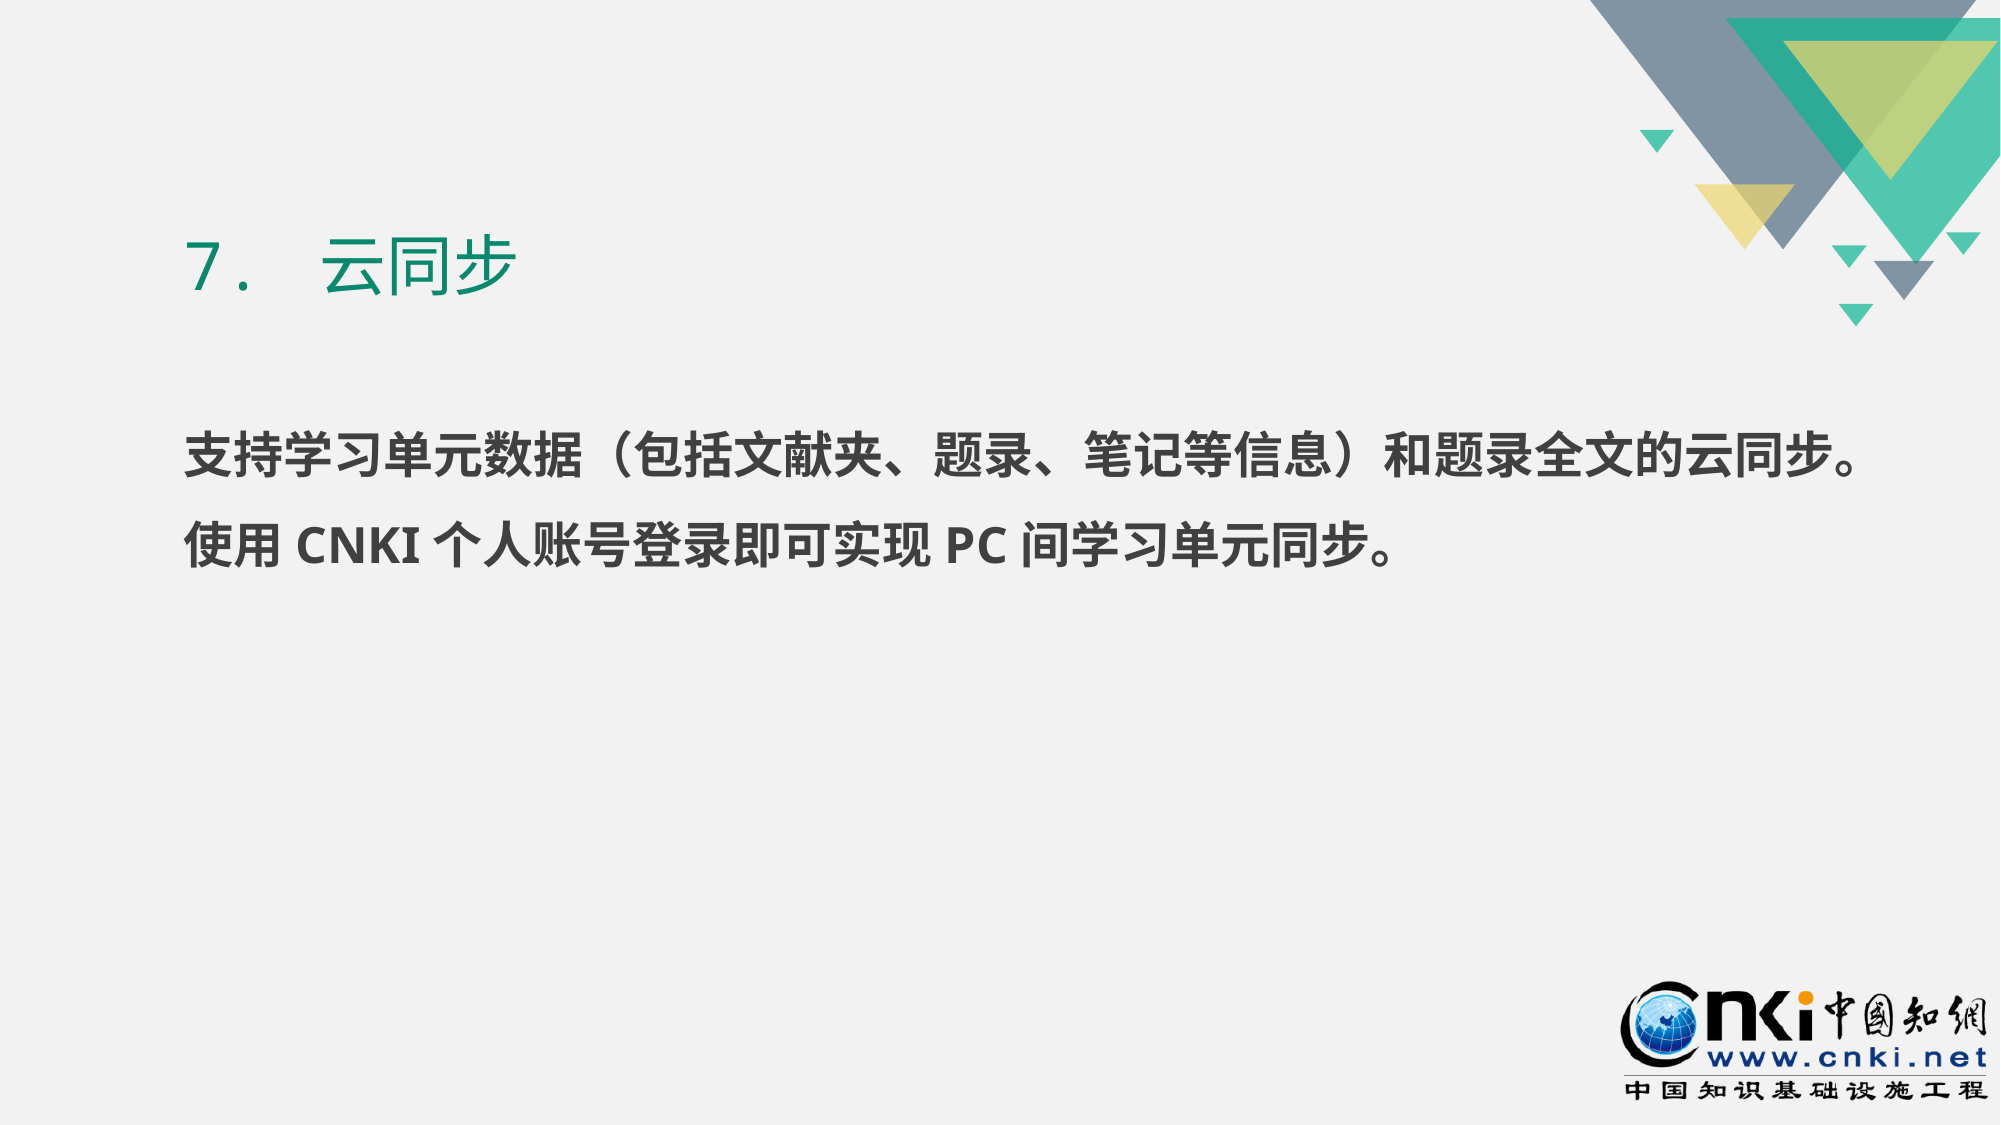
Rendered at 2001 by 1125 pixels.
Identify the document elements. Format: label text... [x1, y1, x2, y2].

text_box 7. 云同步 [168, 216, 617, 311]
picture [1589, 958, 2001, 1125]
text_box 支持学习单元数据（包括文献夹、题录、笔记等信息）和题录全文的云同步。 使用CNKI个人账号登录即可实现PC间学习单元同步。 [168, 385, 1951, 761]
